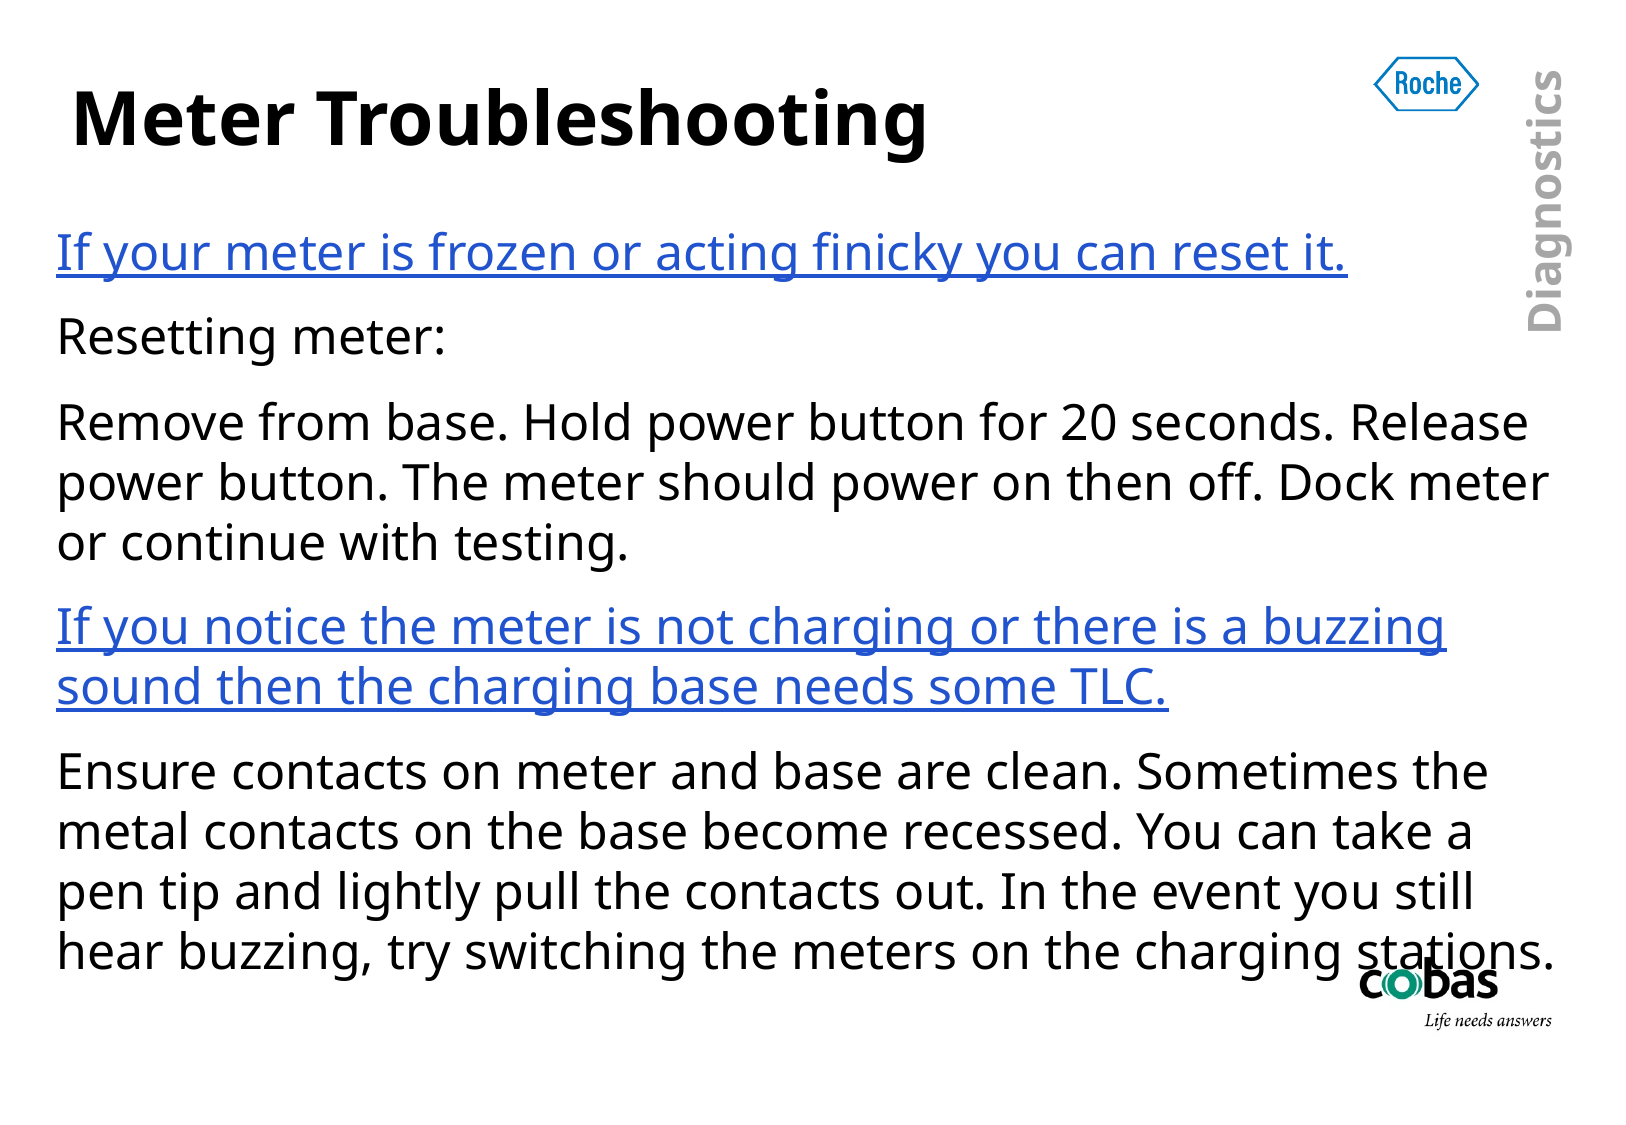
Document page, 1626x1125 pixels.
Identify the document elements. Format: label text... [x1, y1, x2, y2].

list If your meter is frozen or acting finicky you can reset it. Resetting meter: Remove from base. Hold power button for 20 seconds. Release power button. The meter should power on then off. Dock meter or continue with testing. If you notice the meter is not charging or there is a buzzing sound then the charging base needs some TLC. Ensure contacts on meter and base are clean. Sometimes the metal contacts on the base become recessed. You can take a pen tip and lightly pull the contacts out. In the event you still hear buzzing, try switching the meters on the charging stations. [56, 219, 1569, 1012]
picture [1355, 1012, 1554, 1035]
picture [1373, 56, 1480, 112]
title Meter Troubleshooting [70, 70, 1271, 219]
